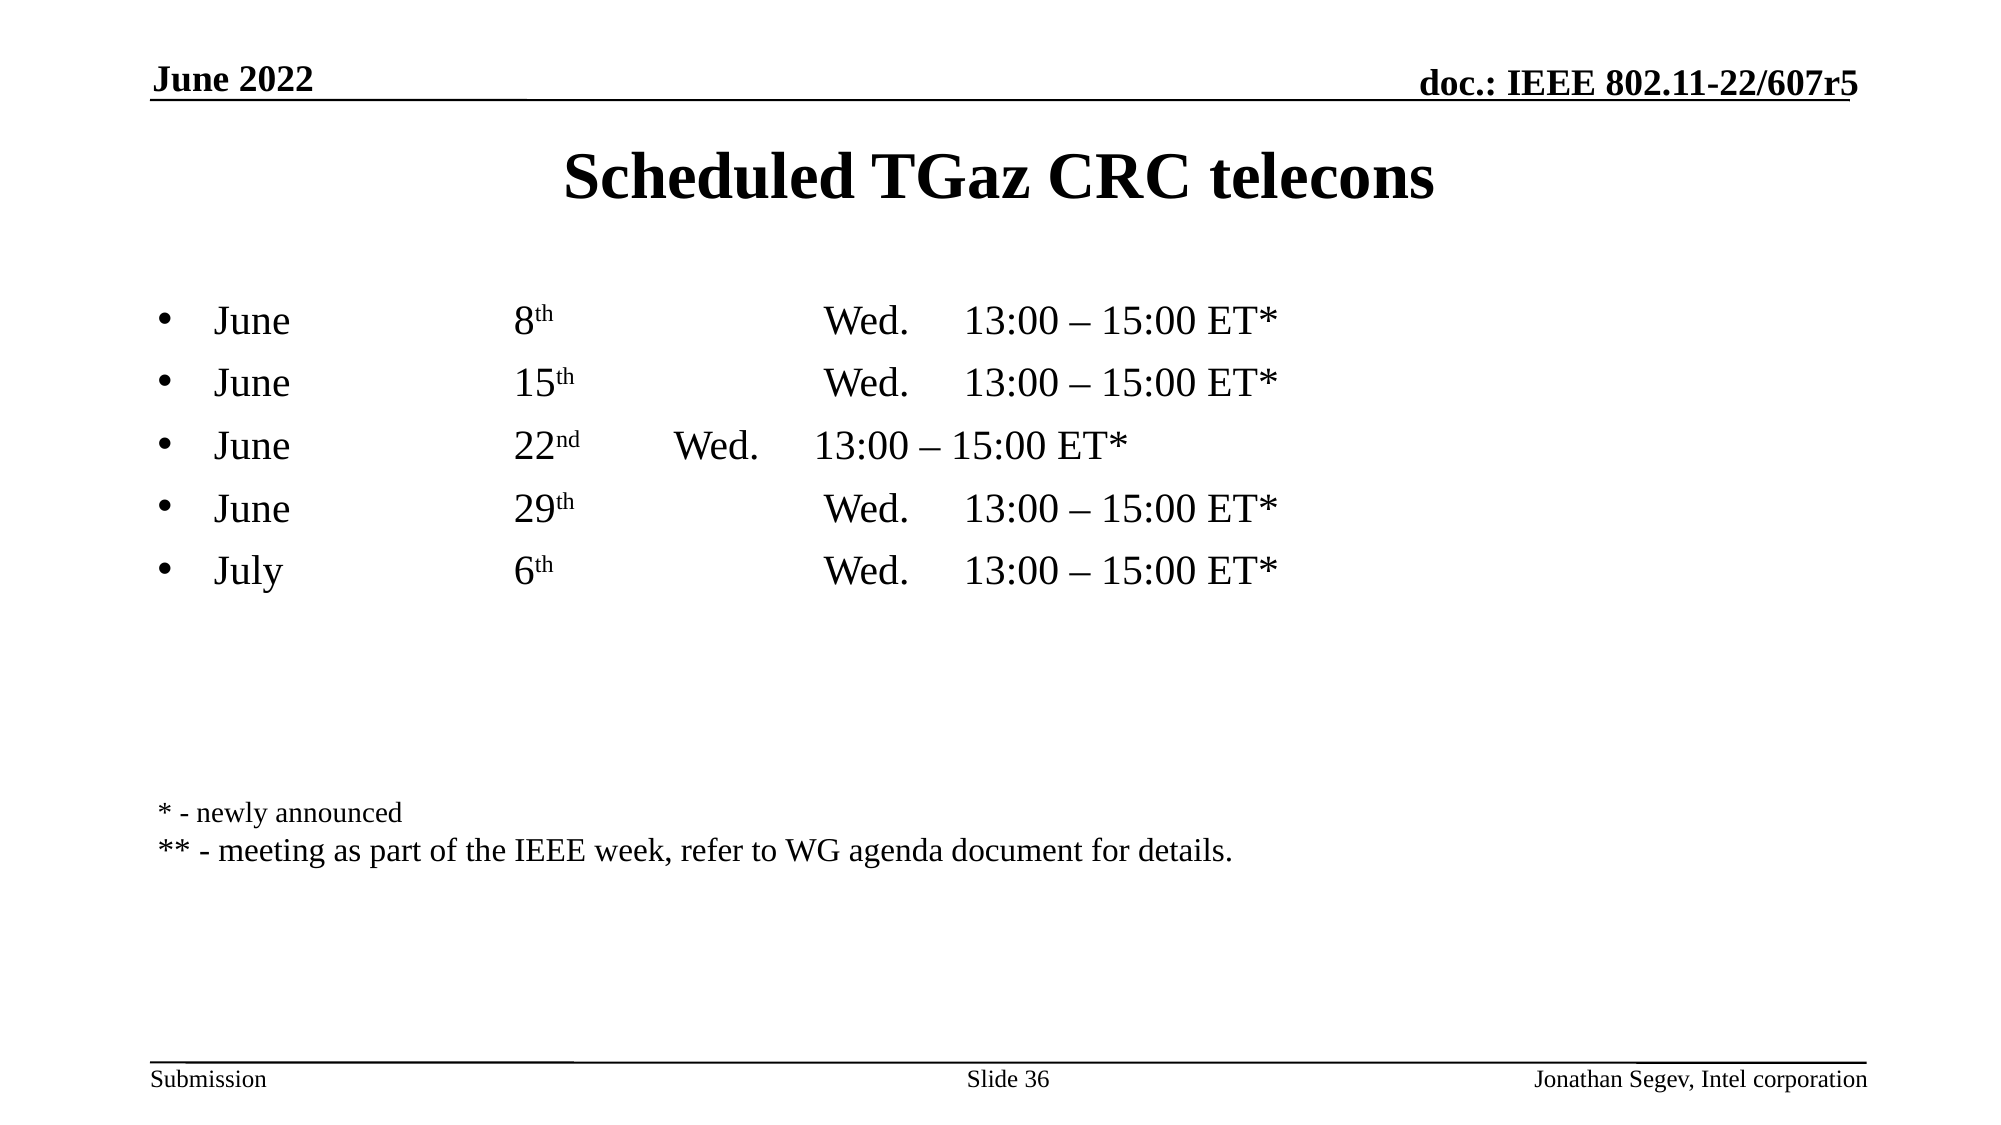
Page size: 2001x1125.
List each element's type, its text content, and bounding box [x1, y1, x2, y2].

slide_number Slide 36 [950, 1061, 1067, 1123]
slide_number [152, 54, 563, 100]
text_box * - newly announced ** - meeting as part of the IEEE week, refer to WG agenda document for details. [142, 785, 1897, 876]
footer Jonathan Segev, Intel corporation [1171, 1061, 1869, 1093]
text_box June 8th Wed. 13:00 – 15:00 ET* June 15th Wed. 13:00 – 15:00 ET* June 22nd Wed. 13:00 – 15:00 ET* June 29th Wed. 13:00 – 15:00 ET* July 6th Wed. 13:00 – 15:00 ET* [142, 285, 1815, 637]
title Scheduled TGaz CRC telecons [149, 112, 1850, 232]
